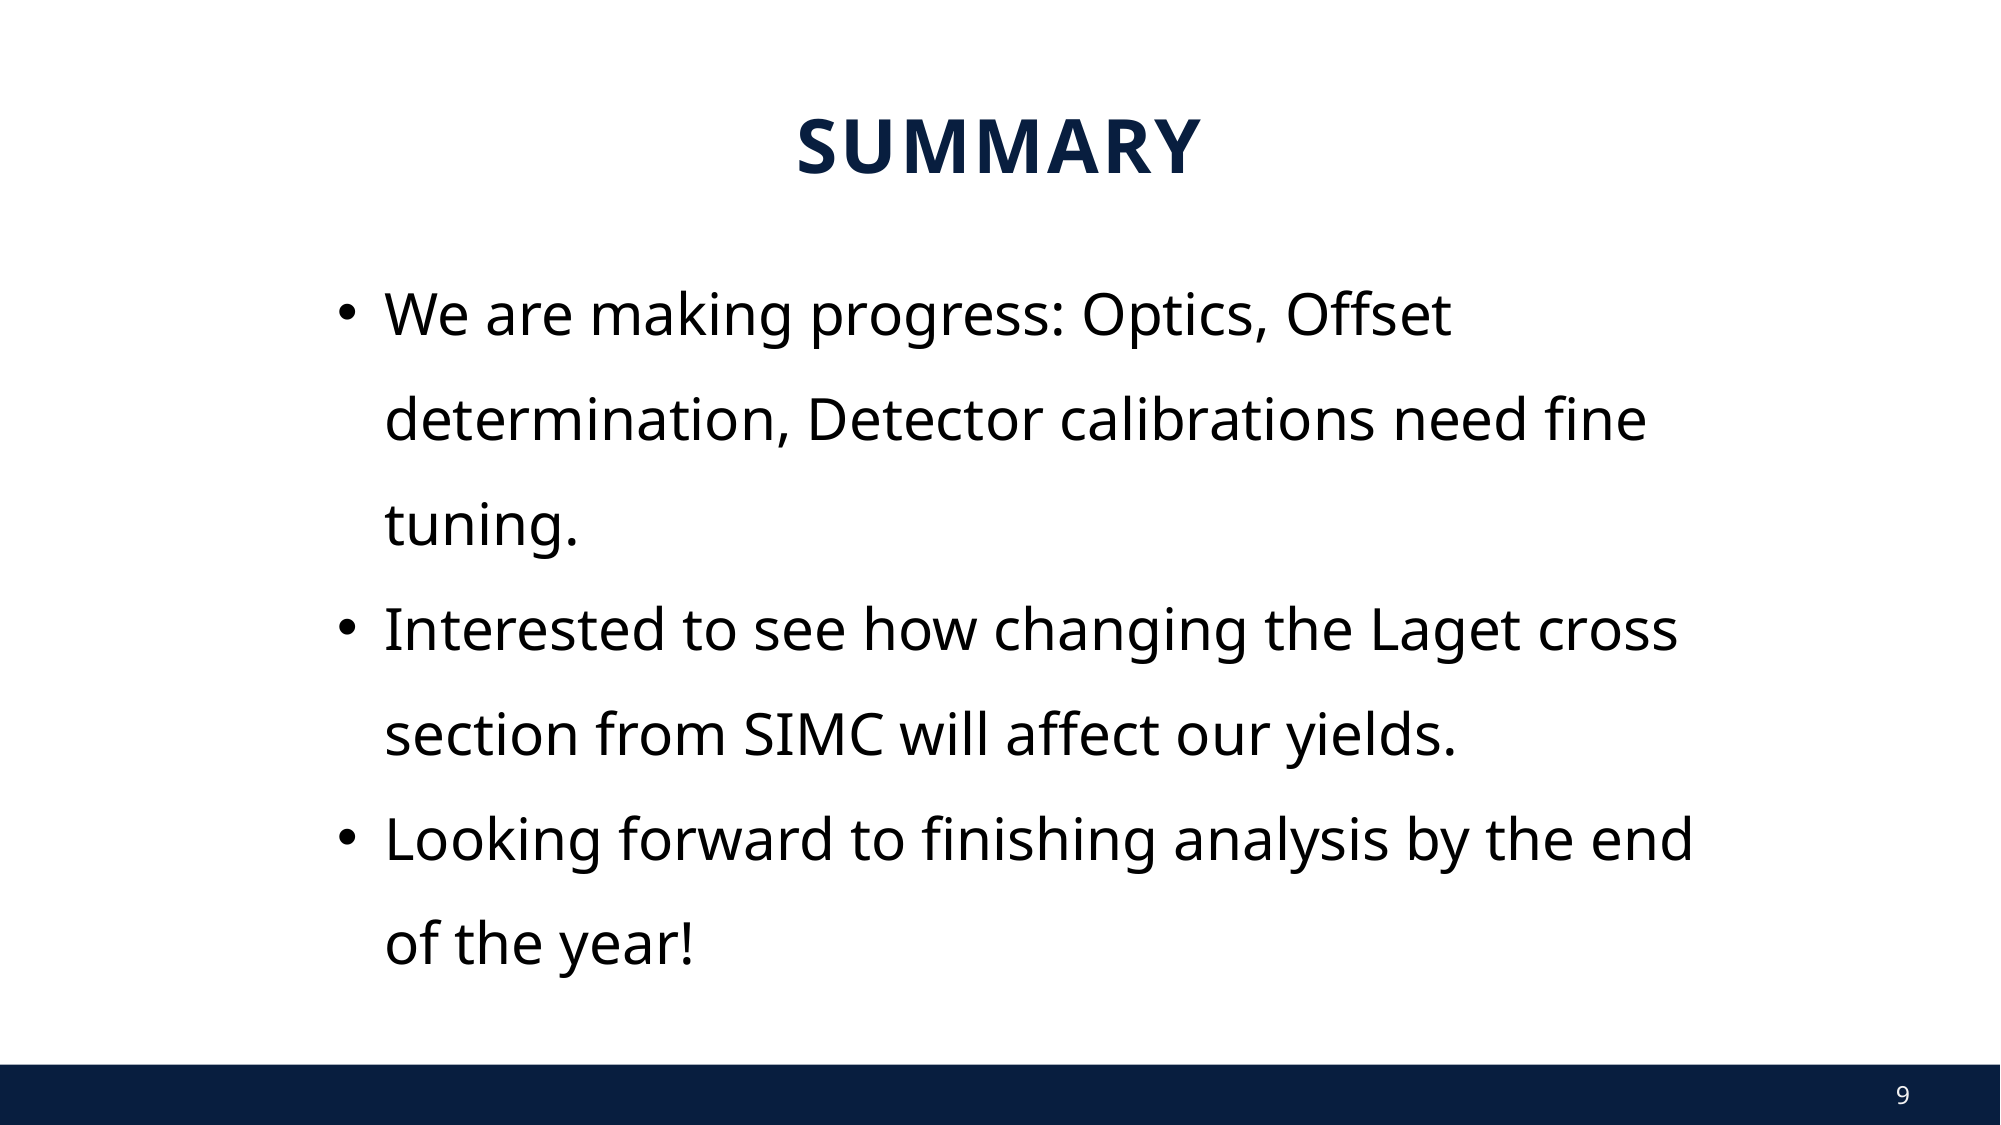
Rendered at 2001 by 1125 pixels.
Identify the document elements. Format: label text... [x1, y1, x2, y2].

text_box We are making progress: Optics, Offset determination, Detector calibrations need fine tuning. Interested to see how changing the Laget cross section from SIMC will affect our yields. Looking forward to finishing analysis by the end of the year! [322, 234, 1723, 984]
text_box [0, 1063, 2000, 1125]
title SUMMARY [375, 91, 1623, 208]
slide_number 9 [1475, 1064, 1925, 1125]
